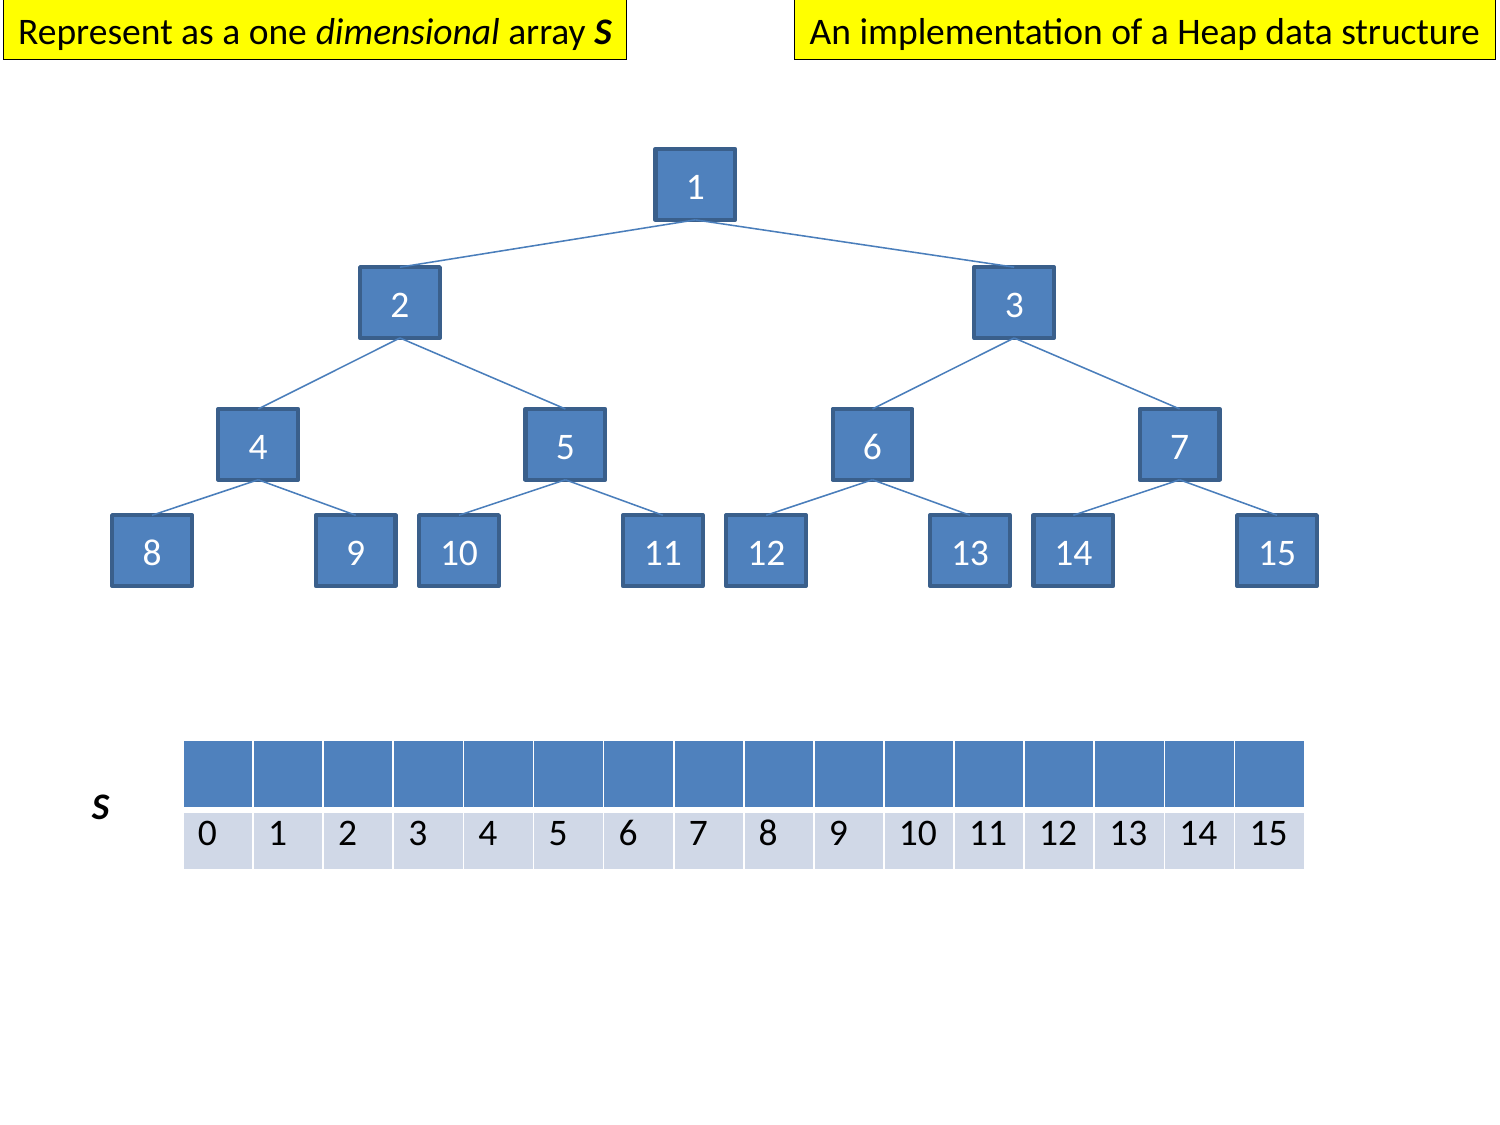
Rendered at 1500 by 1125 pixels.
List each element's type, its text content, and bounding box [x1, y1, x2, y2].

table_cell 11 [955, 813, 1023, 869]
table_header [534, 741, 603, 807]
table_cell 15 [1235, 813, 1304, 869]
table_header [1235, 741, 1304, 807]
table_header [324, 741, 392, 807]
table_cell 6 [604, 813, 673, 869]
table_cell 8 [745, 813, 813, 869]
table_cell 4 [464, 813, 533, 869]
table_cell 2 [324, 813, 392, 869]
text_box Represent as a one dimensional array S [3, 0, 627, 60]
table_header [955, 741, 1023, 807]
table_header [675, 741, 743, 807]
table_header [254, 741, 322, 807]
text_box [1033, 408, 1318, 587]
table_header [394, 741, 463, 807]
text_box S [77, 775, 125, 835]
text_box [872, 337, 1012, 410]
table_cell 0 [184, 813, 252, 869]
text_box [111, 408, 396, 587]
table_cell 12 [1025, 813, 1093, 869]
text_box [359, 148, 1055, 339]
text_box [1013, 337, 1180, 410]
table_header [745, 741, 813, 807]
table_cell 13 [1095, 813, 1164, 869]
table_cell 10 [885, 813, 953, 869]
table_cell 7 [675, 813, 743, 869]
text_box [399, 337, 566, 410]
table_cell 3 [394, 813, 463, 869]
table_header [885, 741, 953, 807]
table_cell 5 [534, 813, 603, 869]
table_header [184, 741, 252, 807]
table_cell 14 [1165, 813, 1234, 869]
table_header [1095, 741, 1164, 807]
table_header [604, 741, 673, 807]
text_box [418, 408, 703, 587]
table_header [815, 741, 883, 807]
table_header [1025, 741, 1093, 807]
table_cell 9 [815, 813, 883, 869]
table_header [1165, 741, 1234, 807]
text_box An implementation of a Heap data structure [794, 0, 1496, 60]
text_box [257, 337, 398, 410]
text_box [726, 408, 1011, 587]
table_cell 1 [254, 813, 322, 869]
table_header [464, 741, 533, 807]
